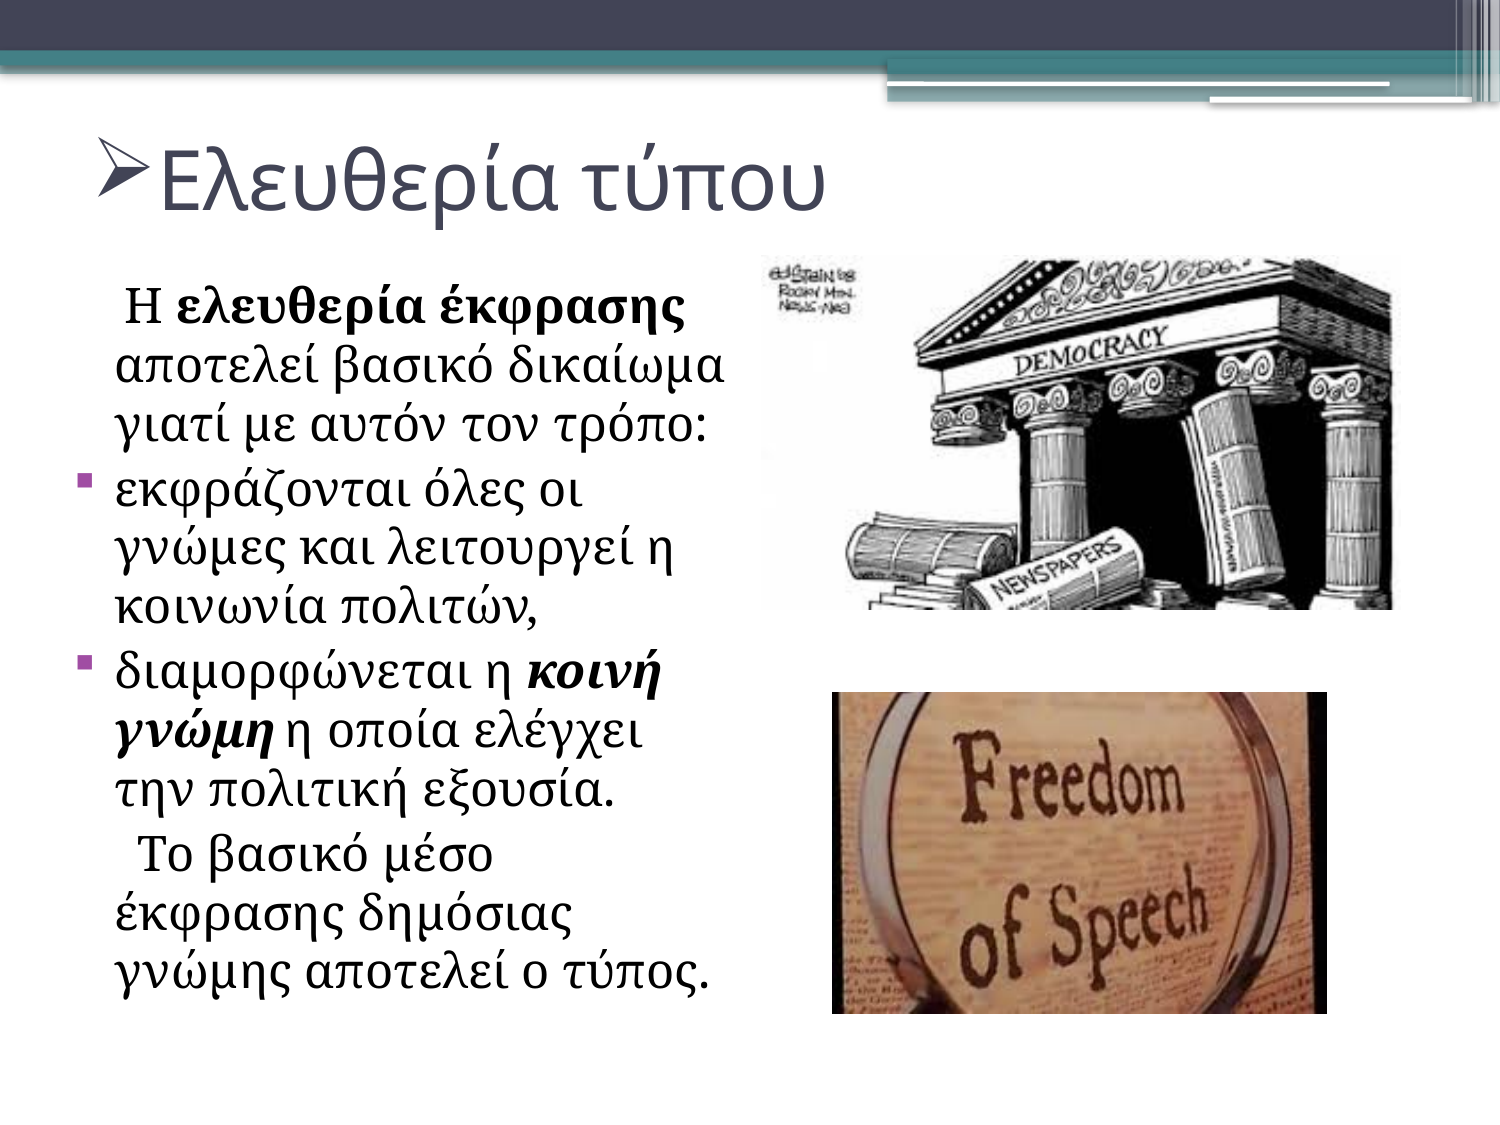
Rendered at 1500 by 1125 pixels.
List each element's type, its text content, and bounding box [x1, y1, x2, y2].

title Ελευθερία τύπου [76, 90, 1427, 265]
list Η ελευθερία έκφρασης αποτελεί βασικό δικαίωμα γιατί με αυτόν τον τρόπο: εκφράζονται όλες οι γνώμες και λειτουργεί η κοινωνία πολιτών, διαμορφώνεται η κοινή γνώμη η οποία ελέγχει την πολιτική εξουσία. Το βασικό μέσο έκφρασης δημόσιας γνώμης αποτελεί ο τύπος. [41, 267, 750, 1059]
picture [832, 692, 1327, 1014]
picture [761, 255, 1401, 610]
